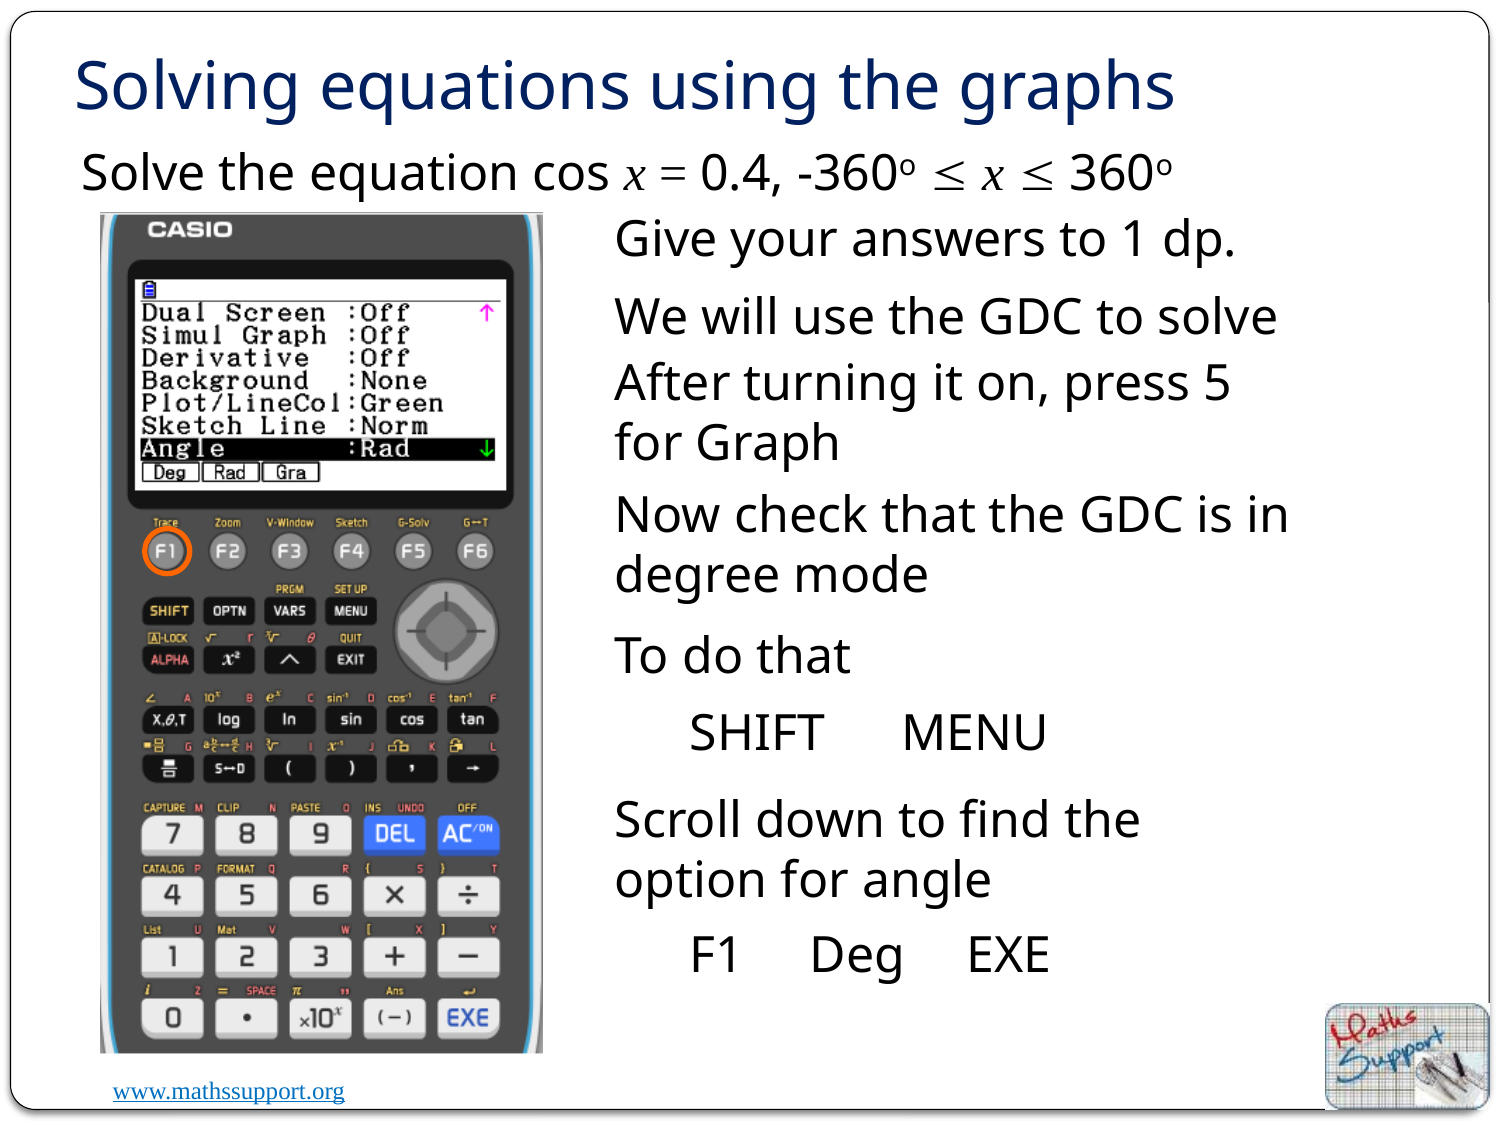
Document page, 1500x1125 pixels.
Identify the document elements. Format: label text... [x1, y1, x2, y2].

text_box Give your answers to 1 dp. [599, 199, 1435, 275]
text_box F1 [674, 914, 794, 990]
text_box Solve the equation cos x = 0.4, -360o  x  360o [66, 133, 1433, 208]
picture [100, 212, 544, 1055]
text_box Scroll down to find the option for angle [600, 779, 1276, 915]
text_box We will use the GDC to solve [600, 277, 1307, 343]
text_box [1324, 1004, 1488, 1106]
text_box To do that [599, 616, 922, 692]
picture [1325, 1003, 1490, 1110]
text_box [93, 1074, 376, 1109]
text_box Solving equations using the graphs [59, 35, 1356, 130]
text_box MENU [886, 692, 1116, 768]
text_box After turning it on, press 5 for Graph [600, 343, 1307, 479]
text_box SHIFT [674, 692, 886, 768]
text_box Deg [794, 914, 951, 990]
text_box EXE [951, 914, 1181, 990]
text_box Now check that the GDC is in degree mode [600, 479, 1307, 611]
